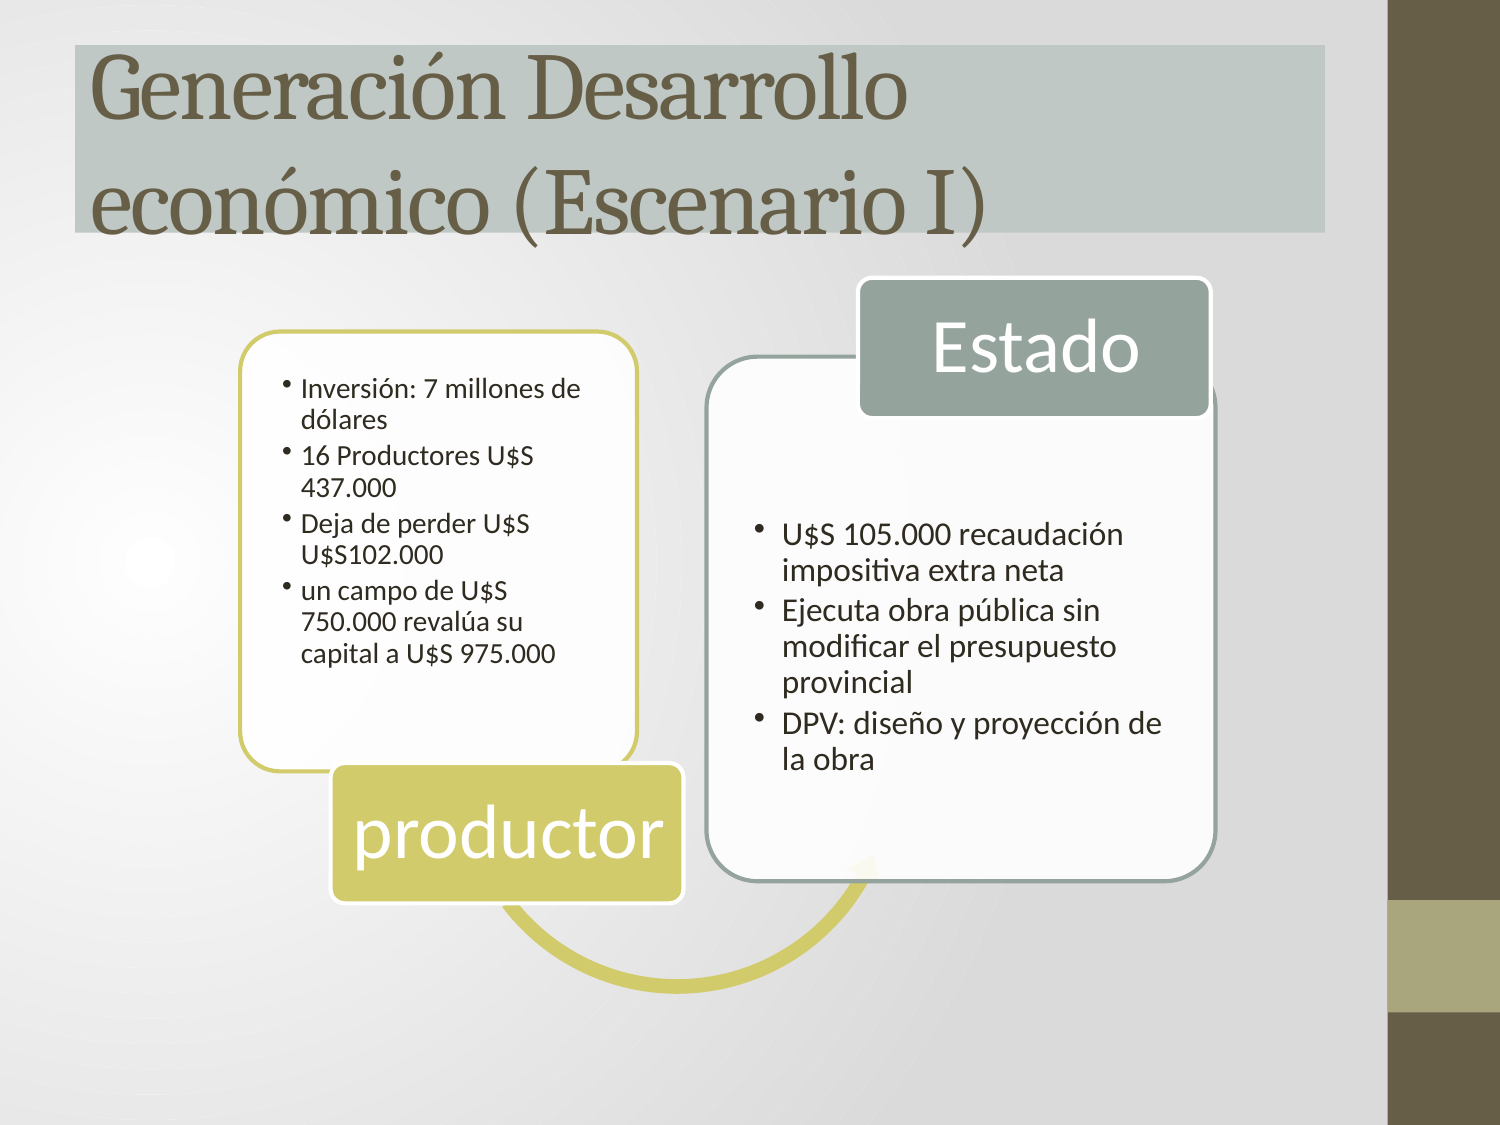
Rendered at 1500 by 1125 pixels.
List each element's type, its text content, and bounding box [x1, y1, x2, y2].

title Generación Desarrollo económico (Escenario I) [75, 45, 1325, 233]
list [52, 251, 1448, 921]
